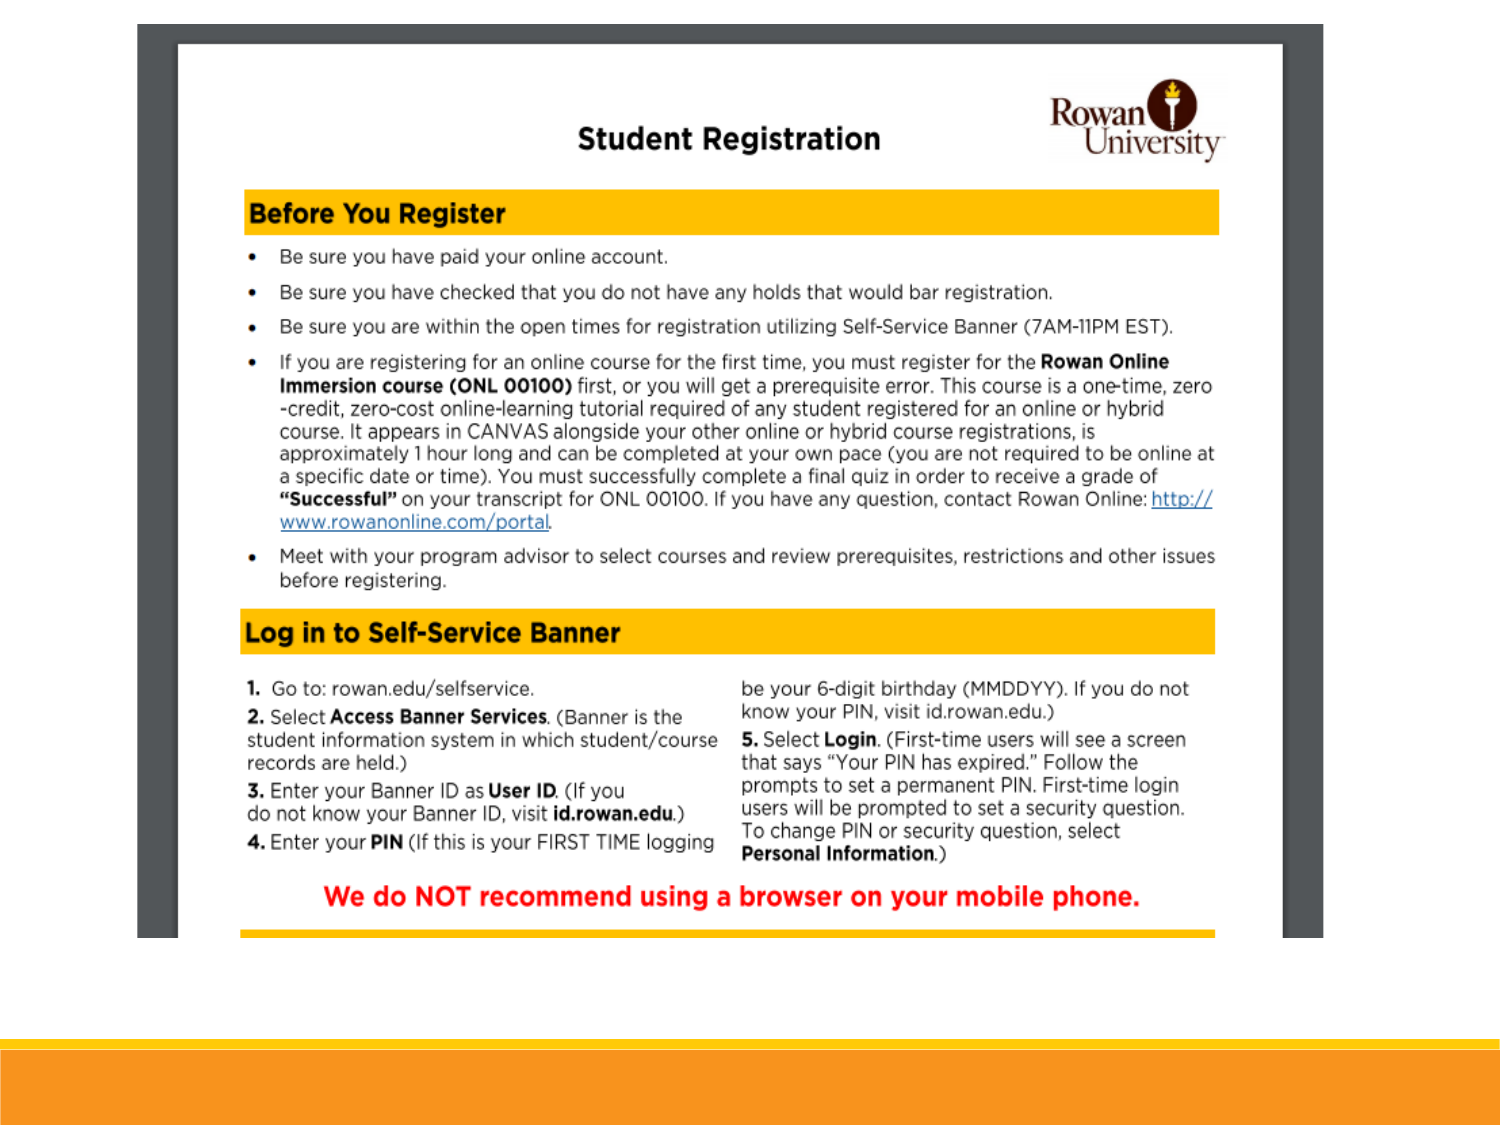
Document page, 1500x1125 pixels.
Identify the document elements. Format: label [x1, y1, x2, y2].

picture [136, 24, 1324, 938]
